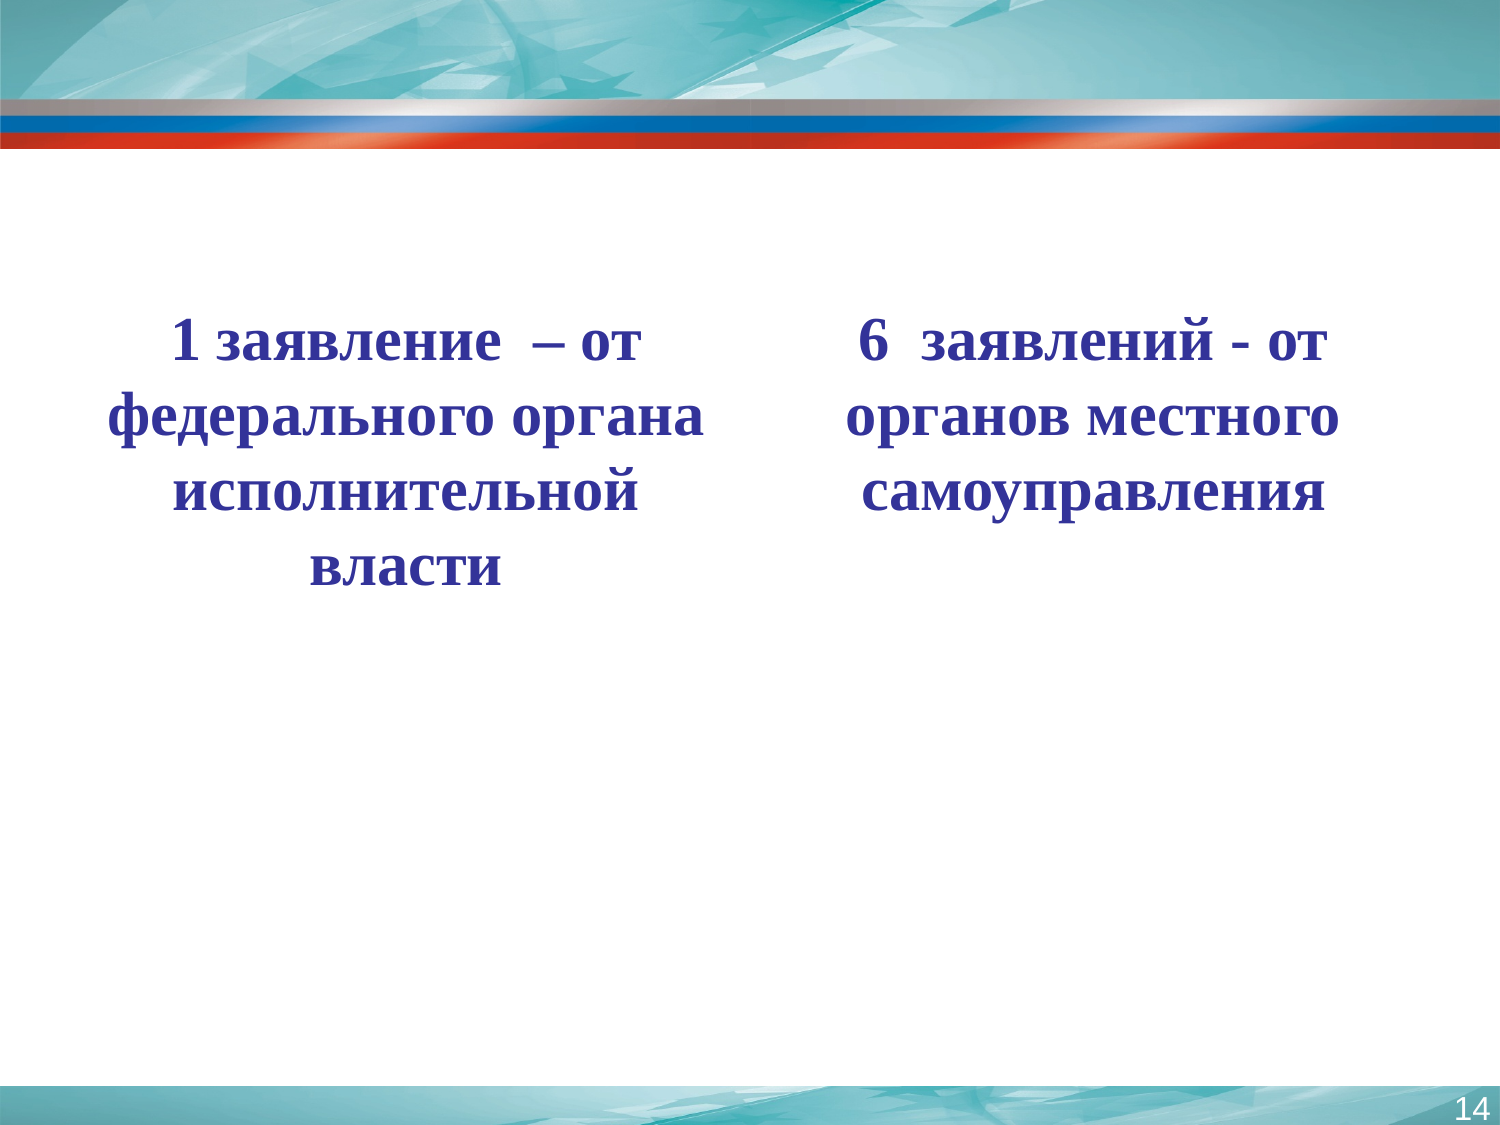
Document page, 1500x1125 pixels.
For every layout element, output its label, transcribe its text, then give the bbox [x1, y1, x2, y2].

picture [0, 0, 1500, 149]
list 1 заявление – от федерального органа исполнительной власти [74, 207, 738, 1006]
picture [0, 1086, 1155, 1125]
list 6 заявлений - от органов местного самоуправления [762, 207, 1426, 1006]
slide_number 14 [1155, 1079, 1500, 1125]
